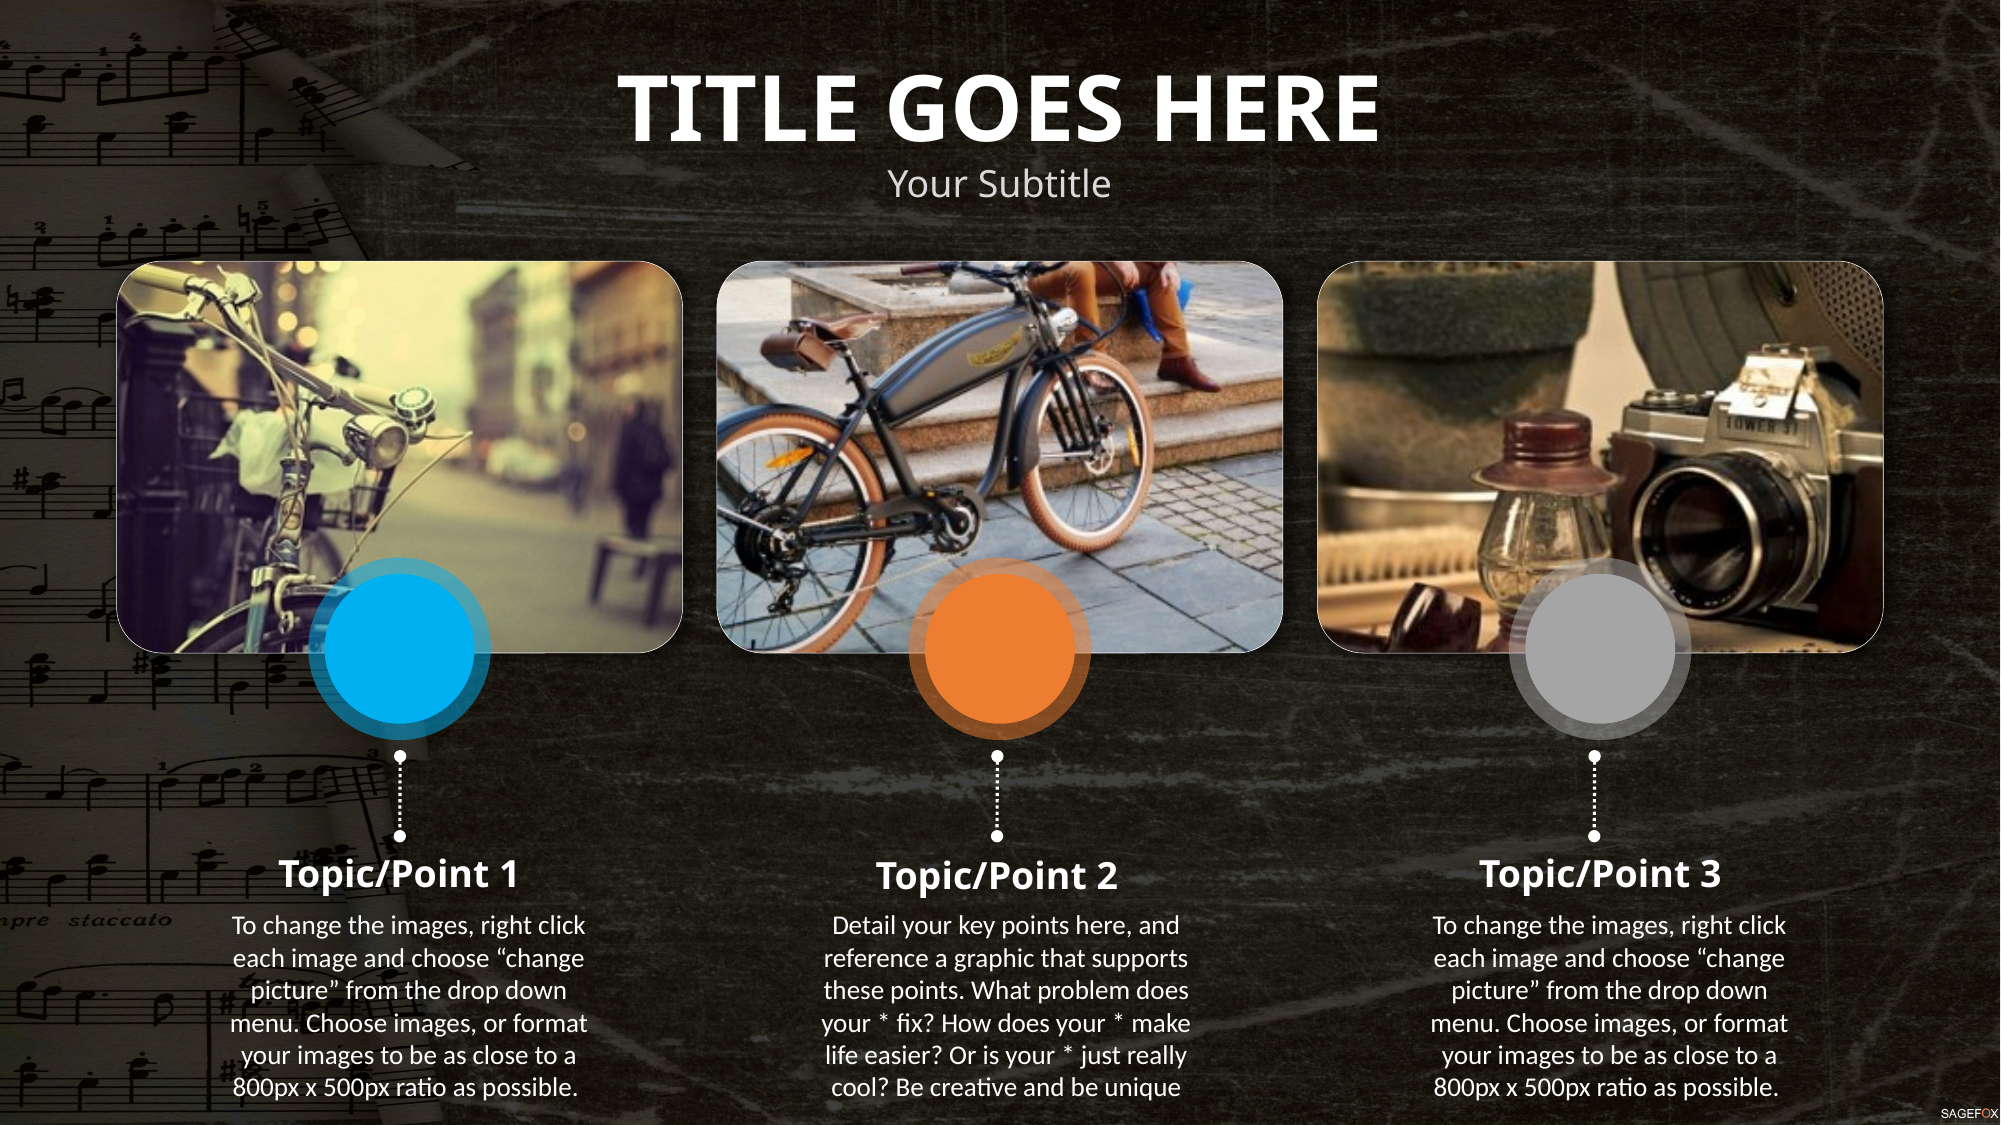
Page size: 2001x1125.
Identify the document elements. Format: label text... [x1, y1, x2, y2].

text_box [818, 852, 1194, 1125]
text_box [1421, 850, 1797, 1125]
picture [0, 0, 2001, 1125]
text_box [1508, 557, 1692, 740]
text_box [908, 557, 1092, 740]
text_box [221, 850, 597, 1125]
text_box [308, 557, 491, 740]
text_box TITLE GOES HERE Your Subtitle [548, 42, 1452, 212]
